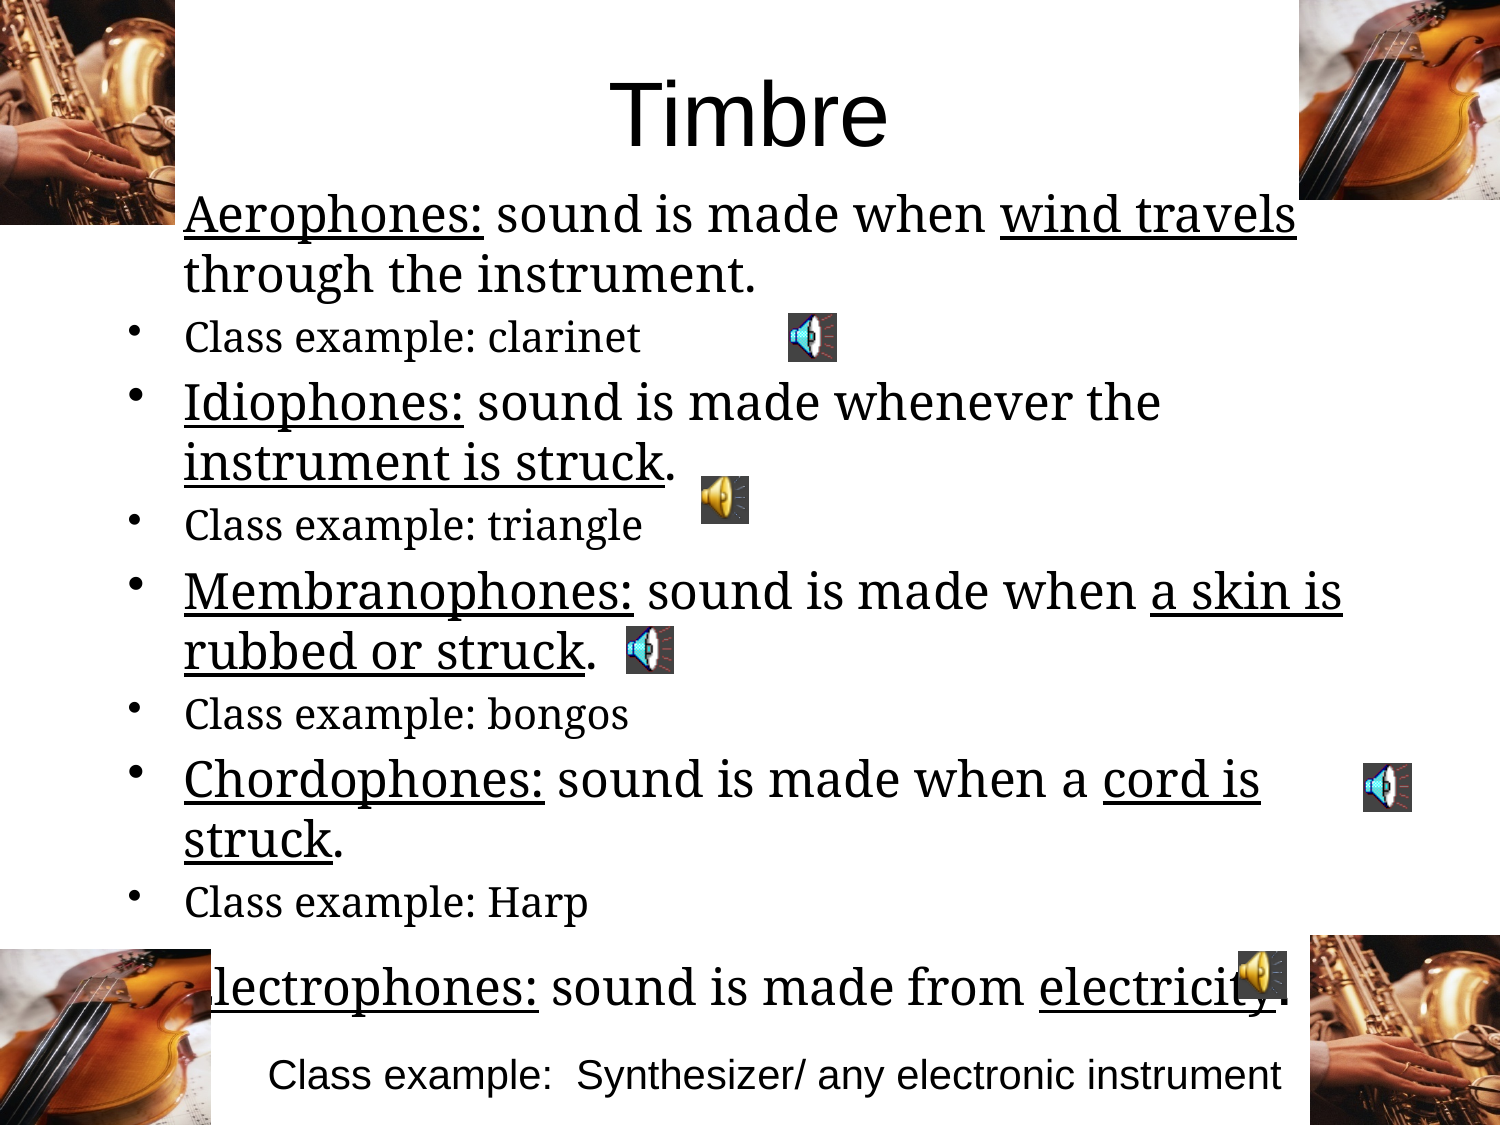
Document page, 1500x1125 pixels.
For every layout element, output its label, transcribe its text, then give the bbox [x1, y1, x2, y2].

picture [699, 474, 751, 526]
picture [787, 312, 838, 363]
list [1299, 0, 1500, 201]
picture [1362, 762, 1413, 813]
list Aerophones: sound is made when wind travels through the instrument. Class example: clarinet Idiophones: sound is made whenever the instrument is struck. Class example: triangle Membranophones: sound is made when a skin is rubbed or struck. Class example: bongos Chordophones: sound is made when a cord is struck. Class example: Harp Electrophones: sound is made from electricity. Class example: Synthesizer/ any electronic instrument [112, 174, 1426, 968]
picture [1237, 949, 1288, 1001]
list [1310, 935, 1500, 1125]
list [0, 949, 212, 1125]
title Timbre [179, 44, 1294, 174]
picture [624, 624, 676, 676]
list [0, 0, 176, 226]
